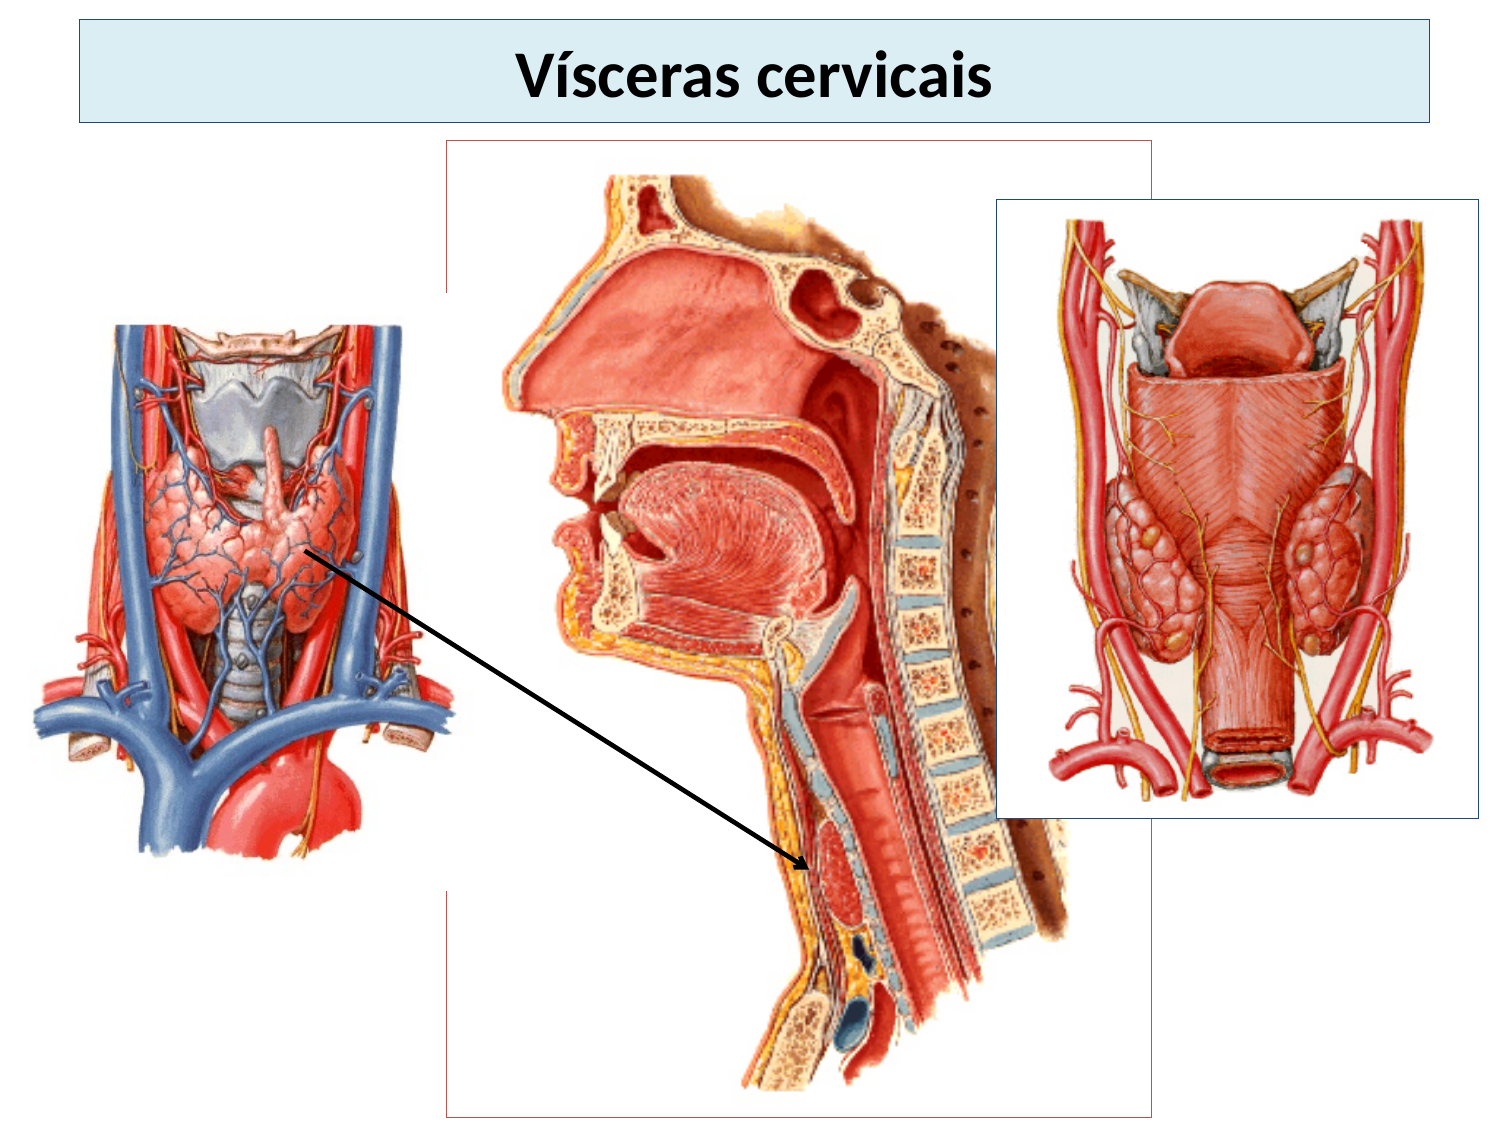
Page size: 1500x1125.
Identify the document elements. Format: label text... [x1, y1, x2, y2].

picture [995, 198, 1479, 819]
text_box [304, 550, 810, 870]
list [446, 140, 1152, 1118]
picture [6, 292, 493, 891]
title Vísceras cervicais [79, 19, 1430, 123]
